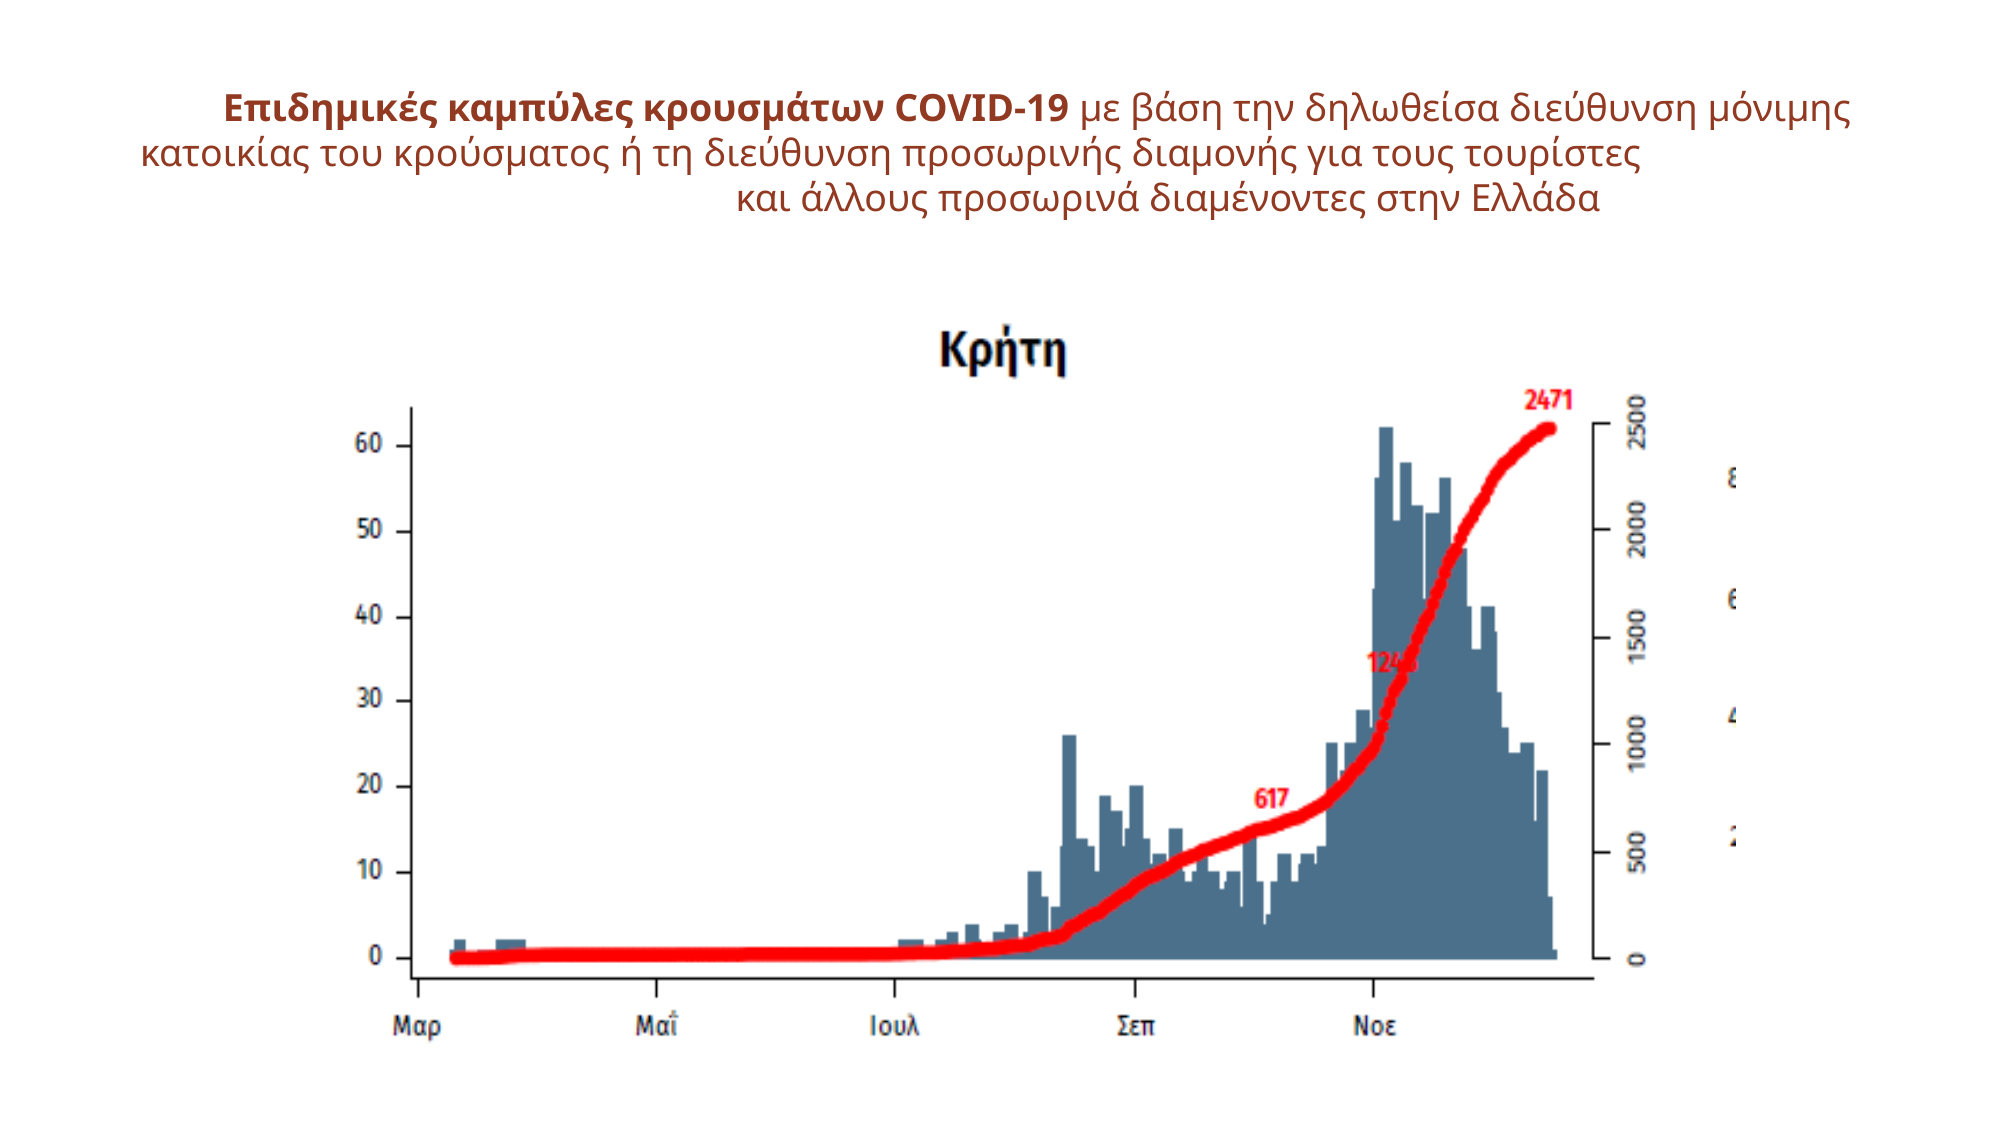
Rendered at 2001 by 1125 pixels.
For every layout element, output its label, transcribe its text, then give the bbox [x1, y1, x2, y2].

slide_number 8 [1373, 1017, 1912, 1078]
title Επιδημικές καμπύλες κρουσμάτων COVID-19 με βάση την δηλωθείσα διεύθυνση μόνιμης κατοικίας του κρούσματος ή τη διεύθυνση προσωρινής διαμονής για τους τουρίστες και άλλους προσωρινά διαμένοντες στην Ελλάδα [121, 103, 1954, 227]
picture [316, 226, 1736, 1074]
